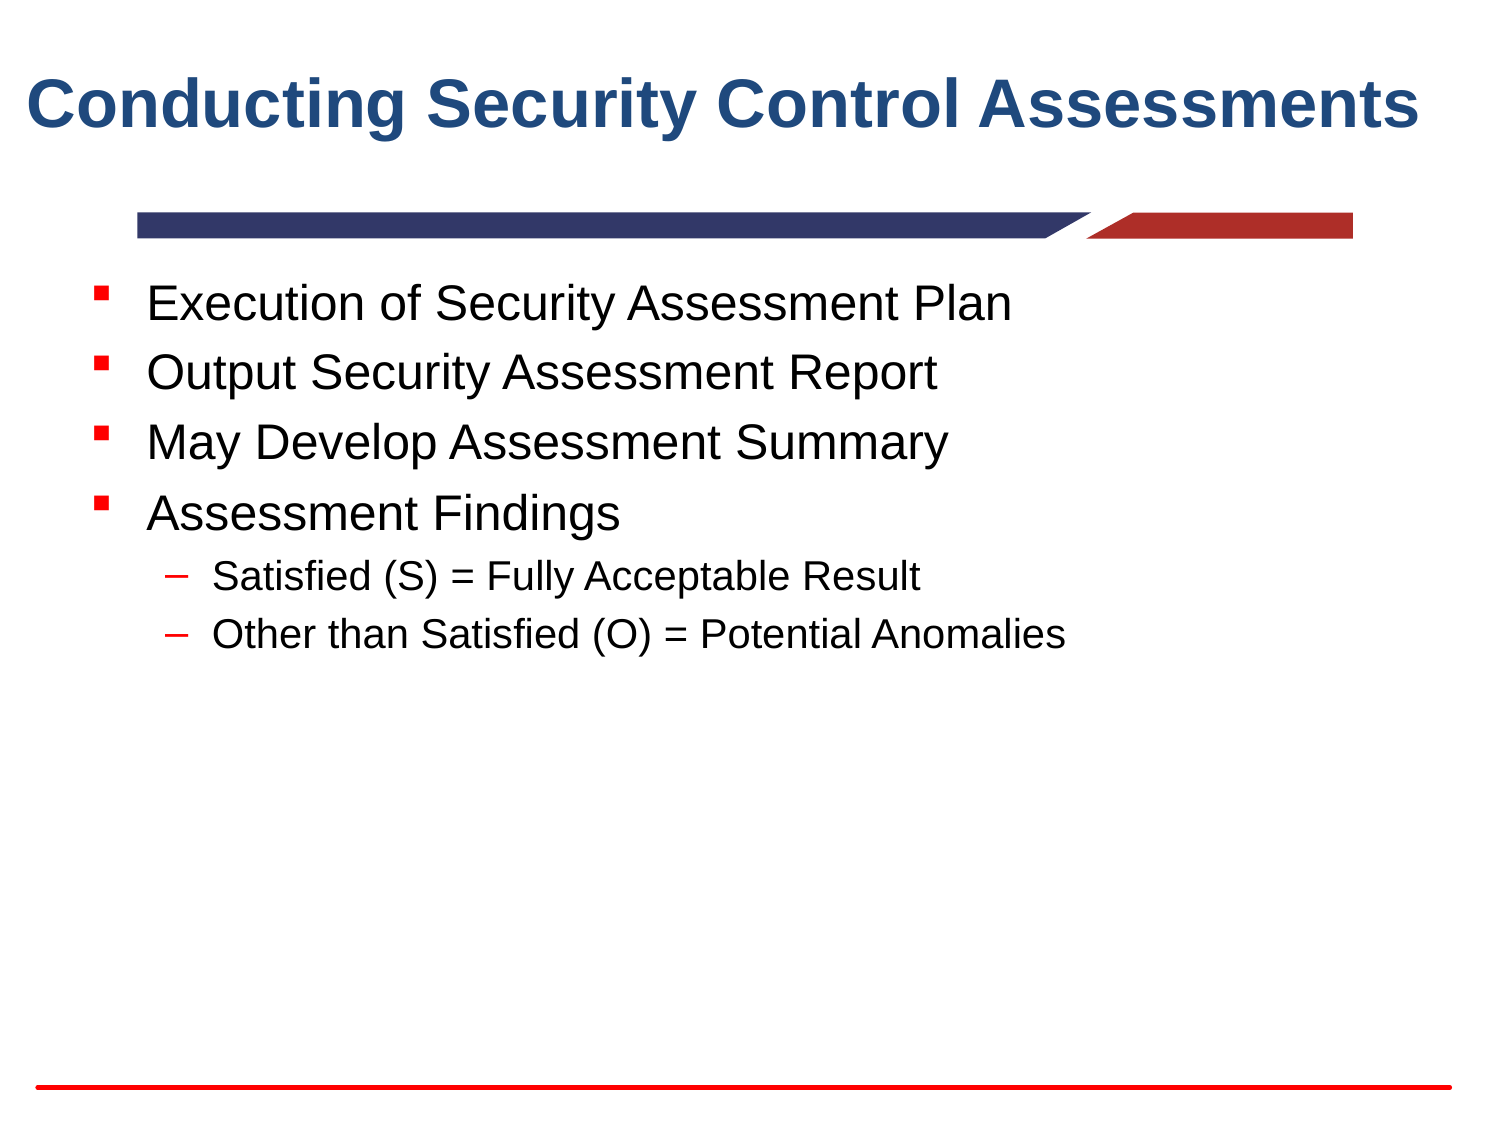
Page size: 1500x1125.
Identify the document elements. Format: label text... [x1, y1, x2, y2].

list Execution of Security Assessment Plan Output Security Assessment Report May Develop Assessment Summary Assessment Findings Satisfied (S) = Fully Acceptable Result Other than Satisfied (O) = Potential Anomalies [75, 262, 1425, 1005]
title Conducting Security Control Assessments [0, 12, 1438, 188]
